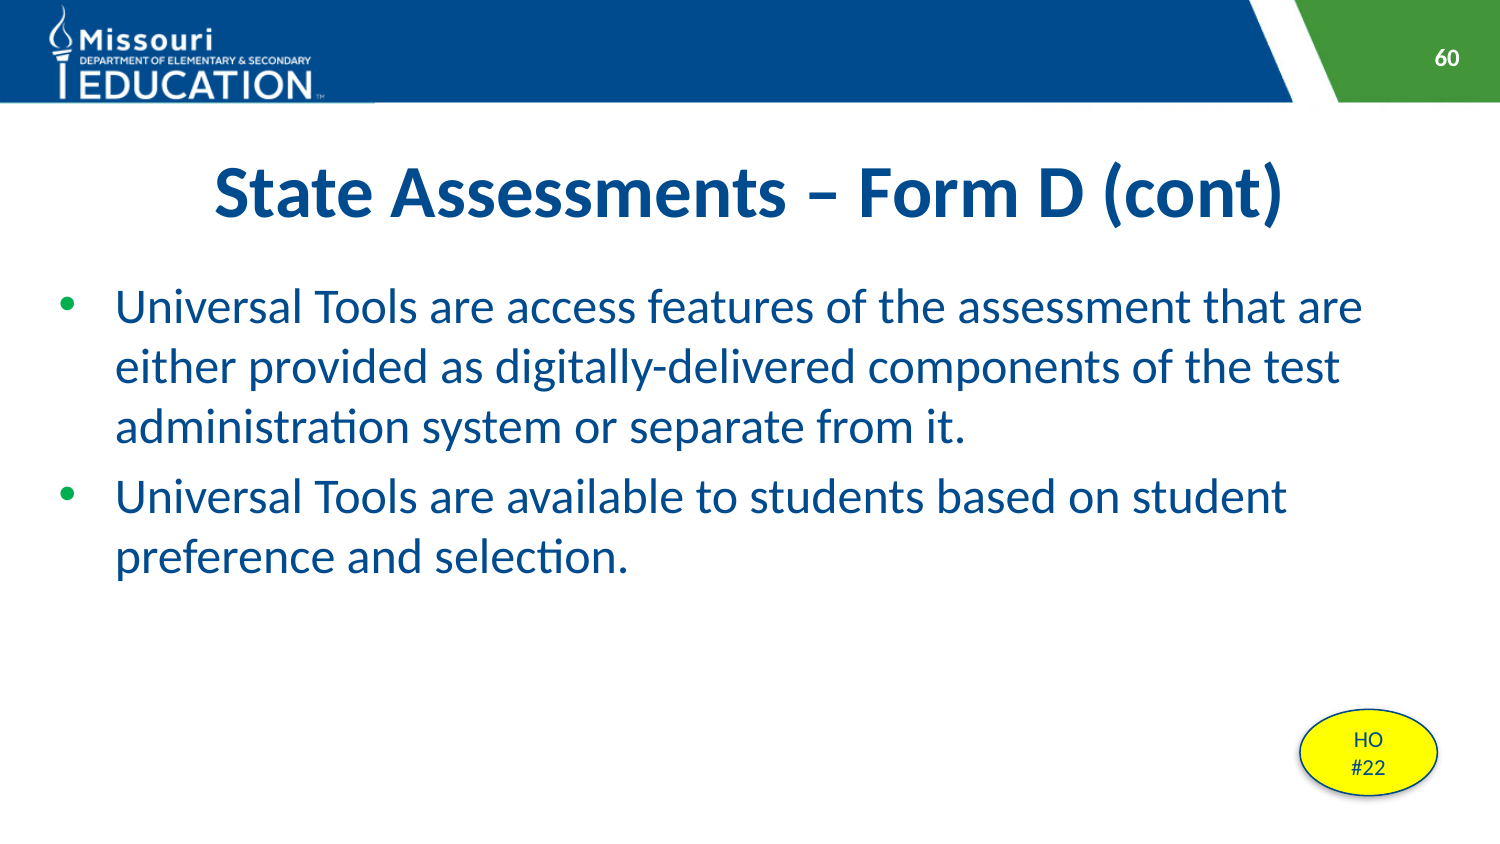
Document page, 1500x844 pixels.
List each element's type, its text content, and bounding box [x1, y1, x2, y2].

picture [0, 0, 1500, 844]
title State Assessments – Form D (cont) [24, 121, 1475, 254]
list Universal Tools are access features of the assessment that are either provided as digitally-delivered components of the test administration system or separate from it. Universal Tools are available to students based on student preference and selection. [24, 265, 1475, 810]
text_box HO #22 [1299, 708, 1439, 797]
slide_number 60 [1350, 34, 1475, 80]
